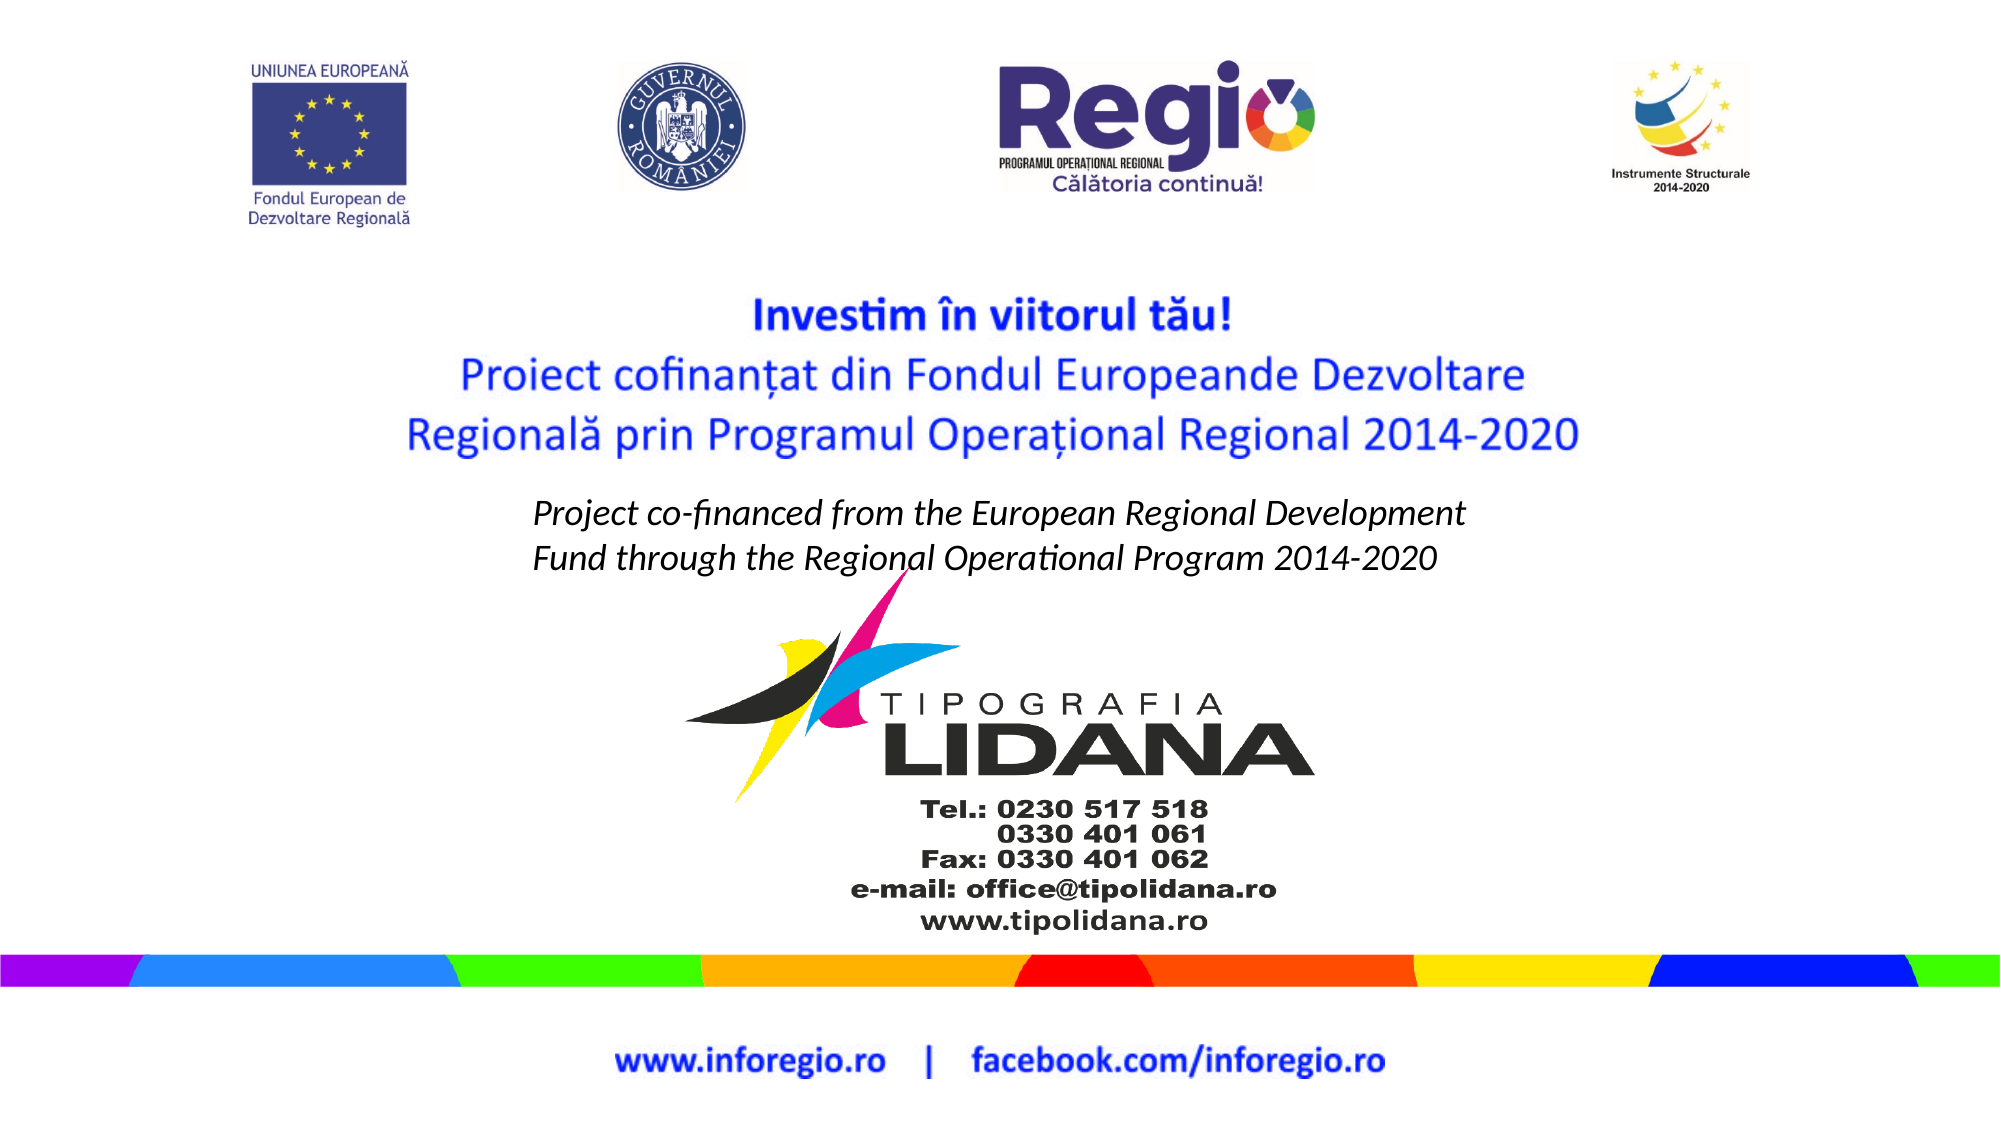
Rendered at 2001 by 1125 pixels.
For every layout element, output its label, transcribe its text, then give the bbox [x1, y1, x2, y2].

picture [1612, 59, 1750, 192]
picture [0, 954, 2000, 987]
picture [999, 60, 1315, 192]
picture [409, 295, 1579, 459]
text_box Project co-financed from the European Regional Development Fund through the Regional Operational Program 2014-2020 [517, 480, 1519, 586]
picture [615, 60, 747, 192]
picture [684, 564, 1315, 935]
picture [249, 60, 410, 228]
picture [615, 1044, 1385, 1079]
